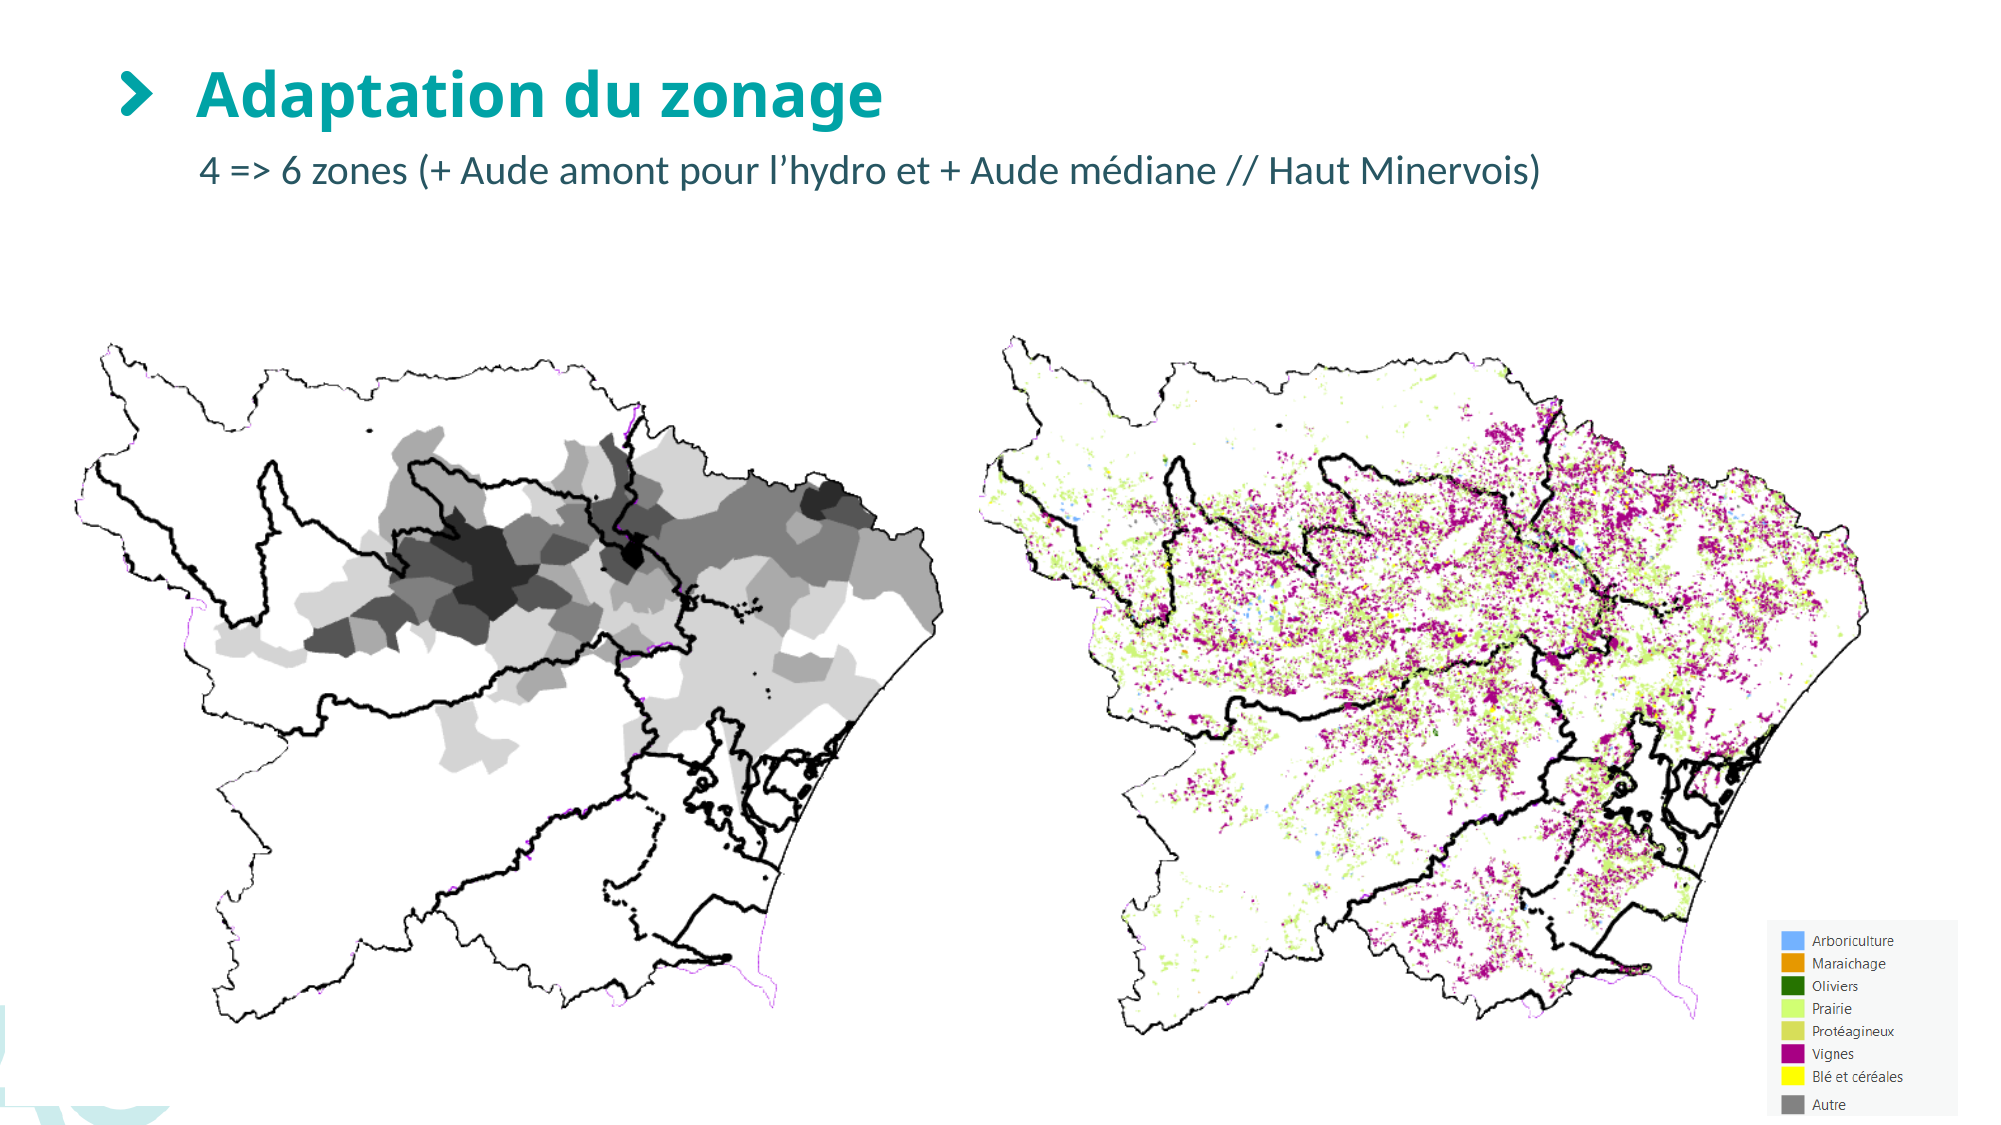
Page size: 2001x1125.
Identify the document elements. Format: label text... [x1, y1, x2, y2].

title Adaptation du zonage [121, 24, 1798, 171]
subtitle 4 => 6 zones (+ Aude amont pour l’hydro et + Aude médiane // Haut Minervois) [184, 140, 1798, 253]
picture [121, 71, 154, 116]
picture [0, 268, 1958, 1125]
